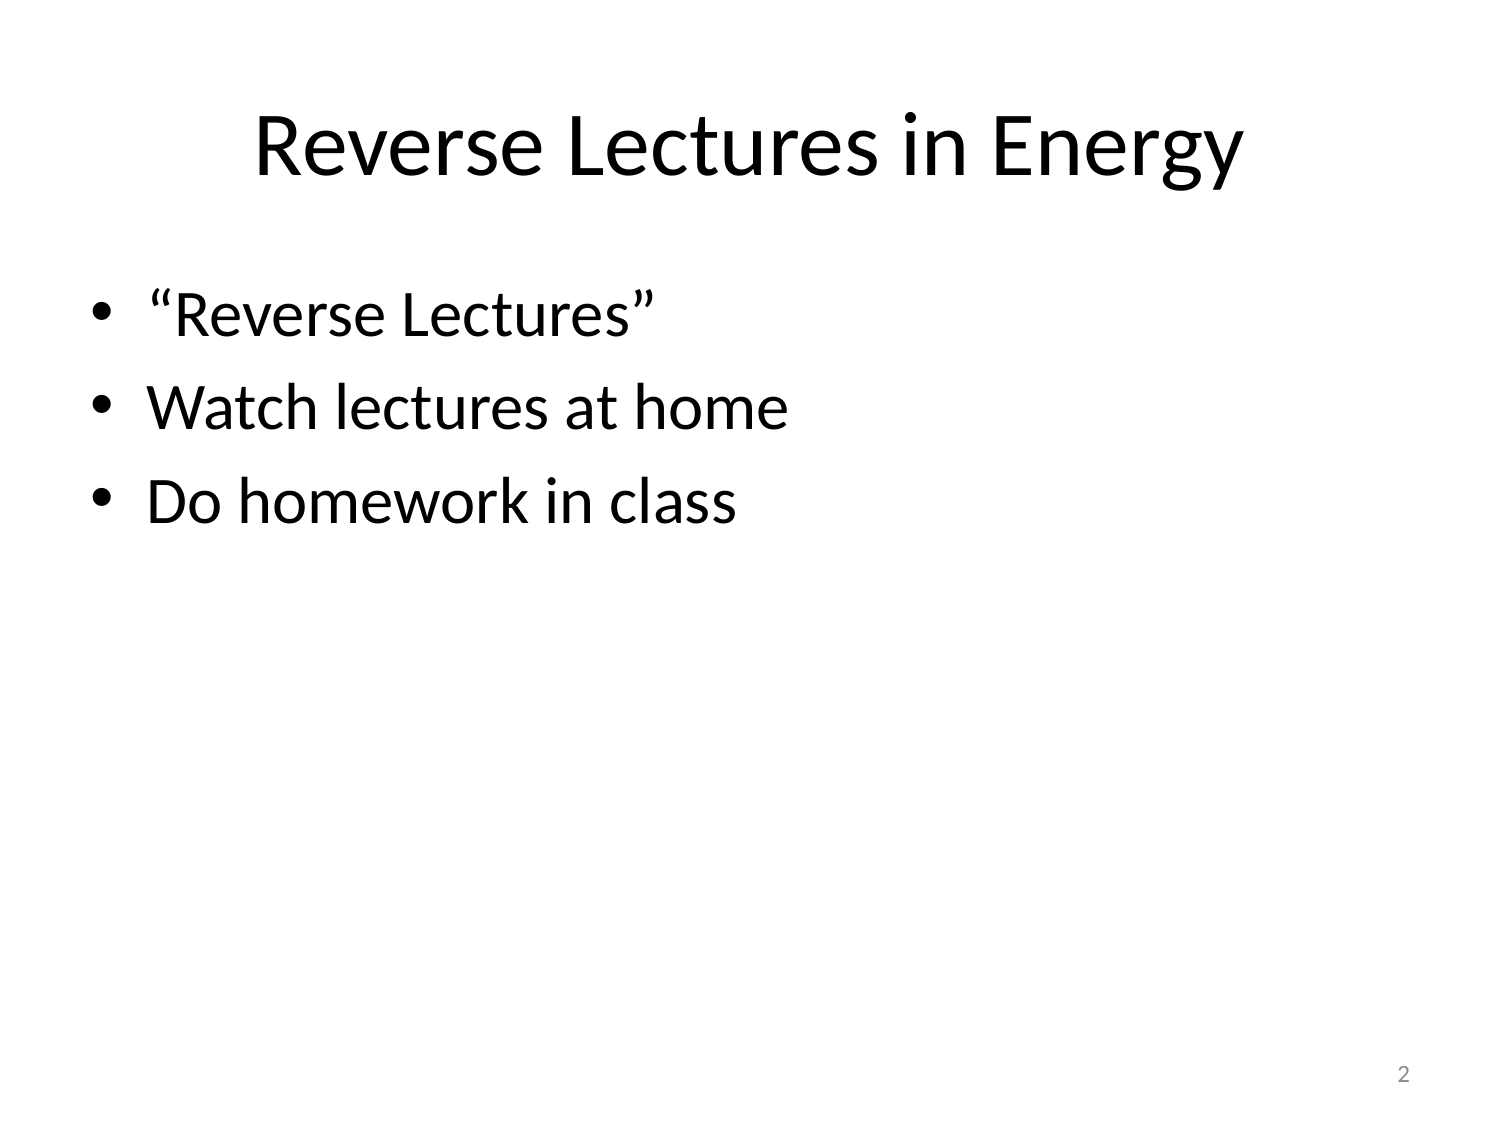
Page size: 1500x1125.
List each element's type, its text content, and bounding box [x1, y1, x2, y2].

slide_number 2 [1074, 1042, 1425, 1103]
list “Reverse Lectures” Watch lectures at home Do homework in class [75, 262, 1425, 1005]
title Reverse Lectures in Energy [75, 45, 1425, 233]
